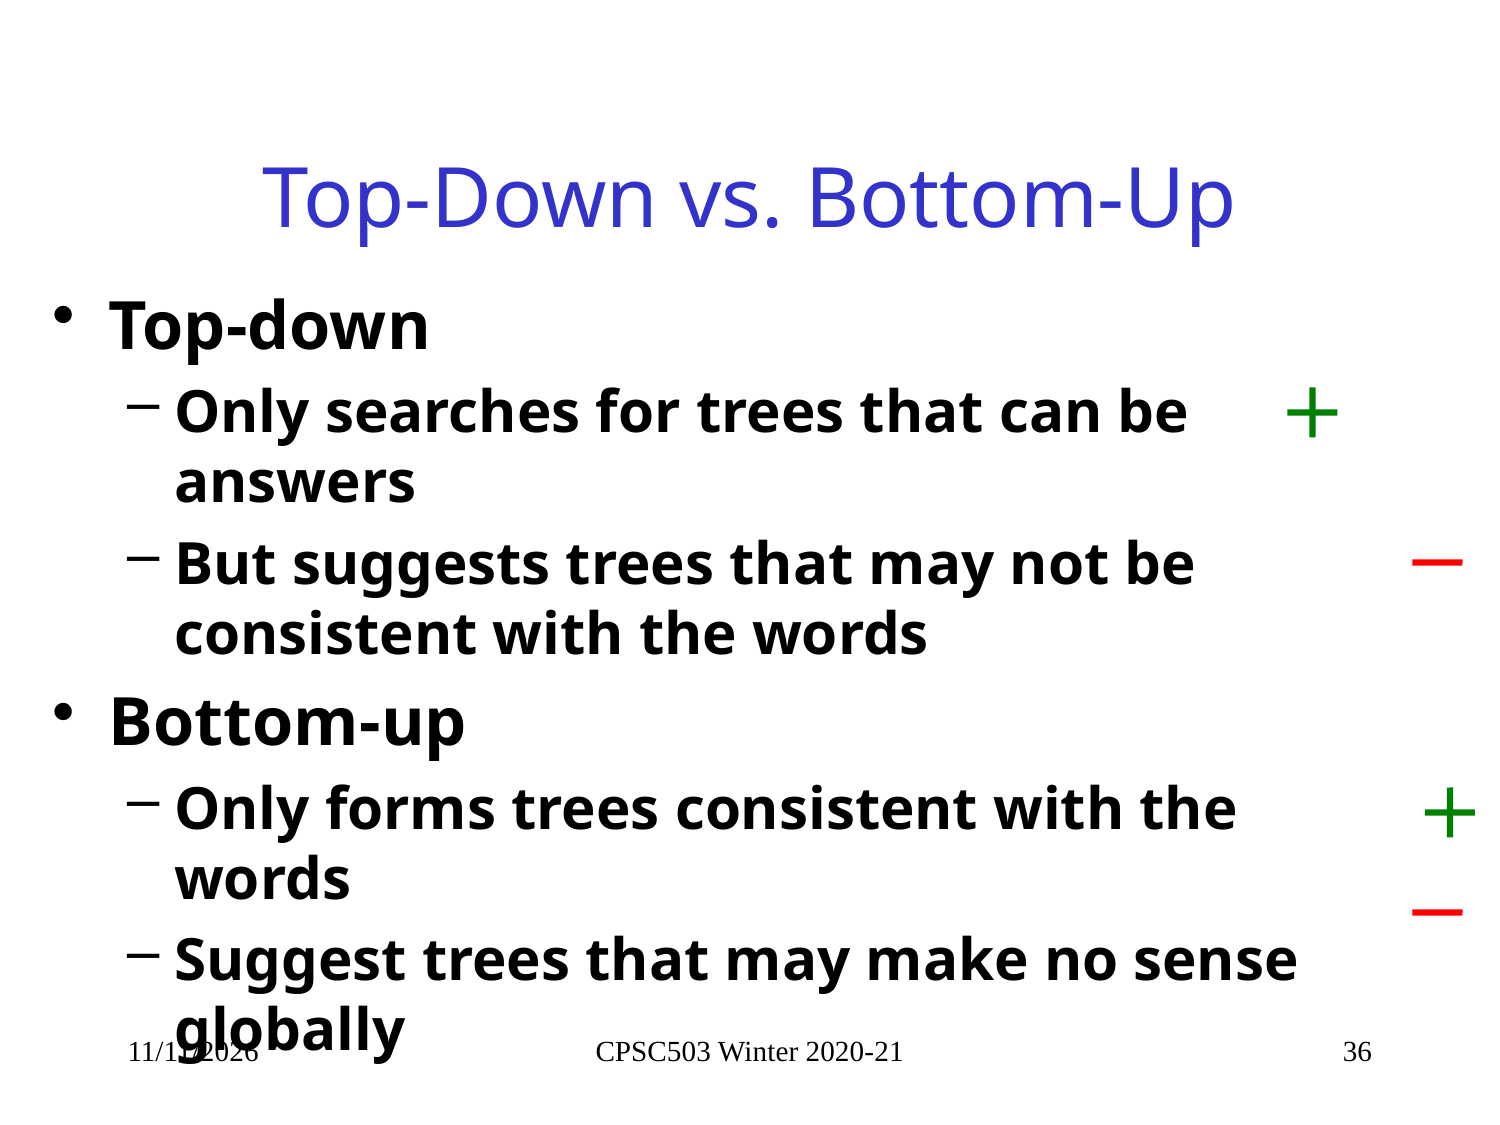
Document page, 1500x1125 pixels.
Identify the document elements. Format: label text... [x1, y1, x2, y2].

slide_number 36 [1074, 1051, 1388, 1101]
footer CPSC503 Winter 2020-21 [512, 1051, 988, 1101]
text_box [1424, 787, 1476, 838]
list Top-down Only searches for trees that can be answers But suggests trees that may not be consistent with the words Bottom-up Only forms trees consistent with the words Suggest trees that may make no sense globally [37, 274, 1438, 1051]
title Top-Down vs. Bottom-Up [112, 99, 1388, 274]
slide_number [112, 1051, 426, 1101]
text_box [1287, 387, 1338, 438]
